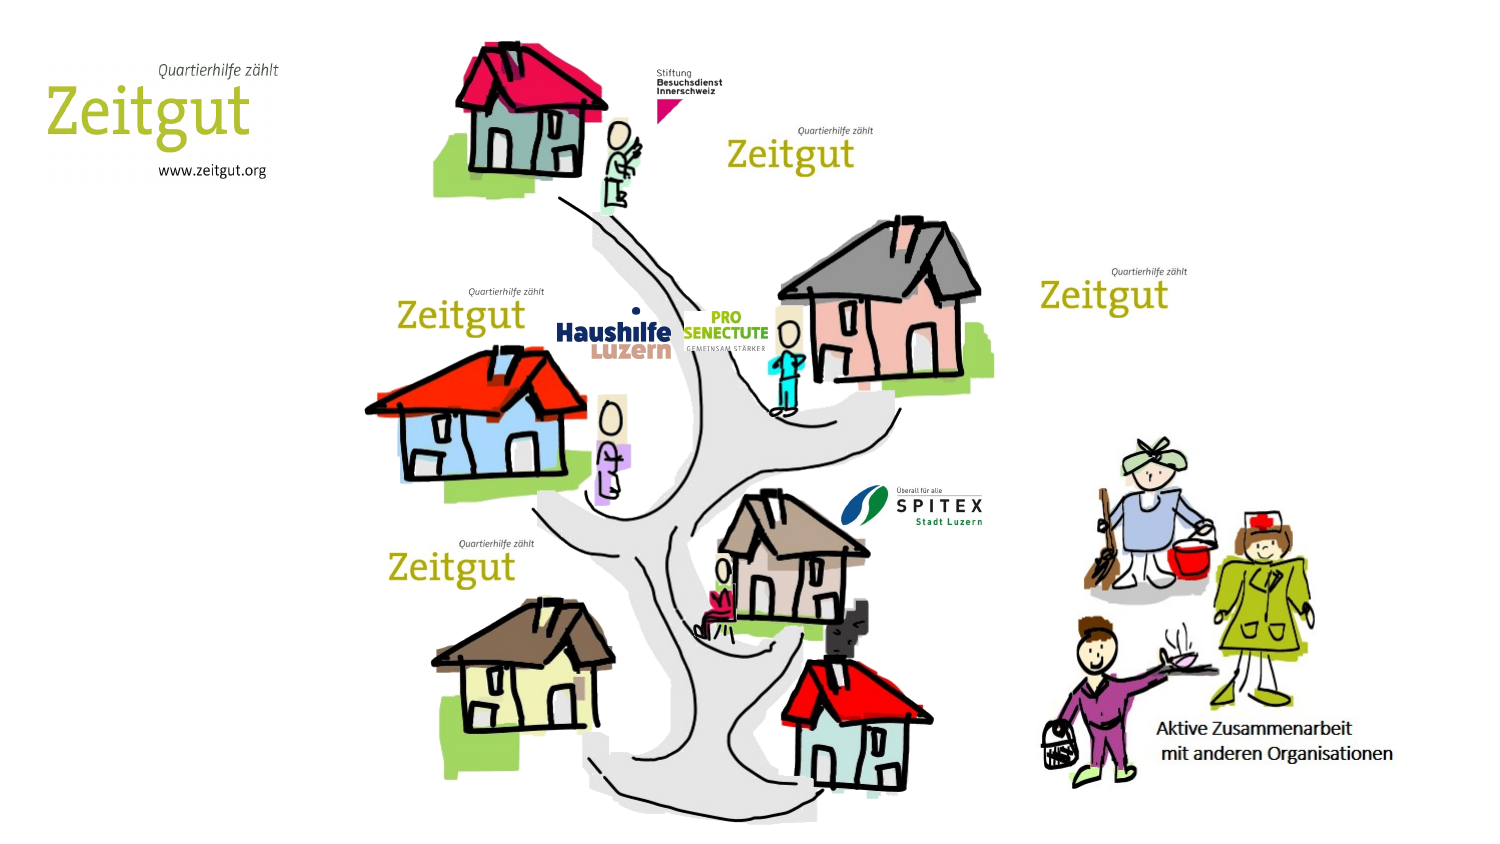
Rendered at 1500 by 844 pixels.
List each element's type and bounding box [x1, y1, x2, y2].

picture [1036, 428, 1414, 795]
picture [1039, 265, 1187, 319]
picture [357, 20, 1004, 844]
picture [44, 60, 281, 184]
